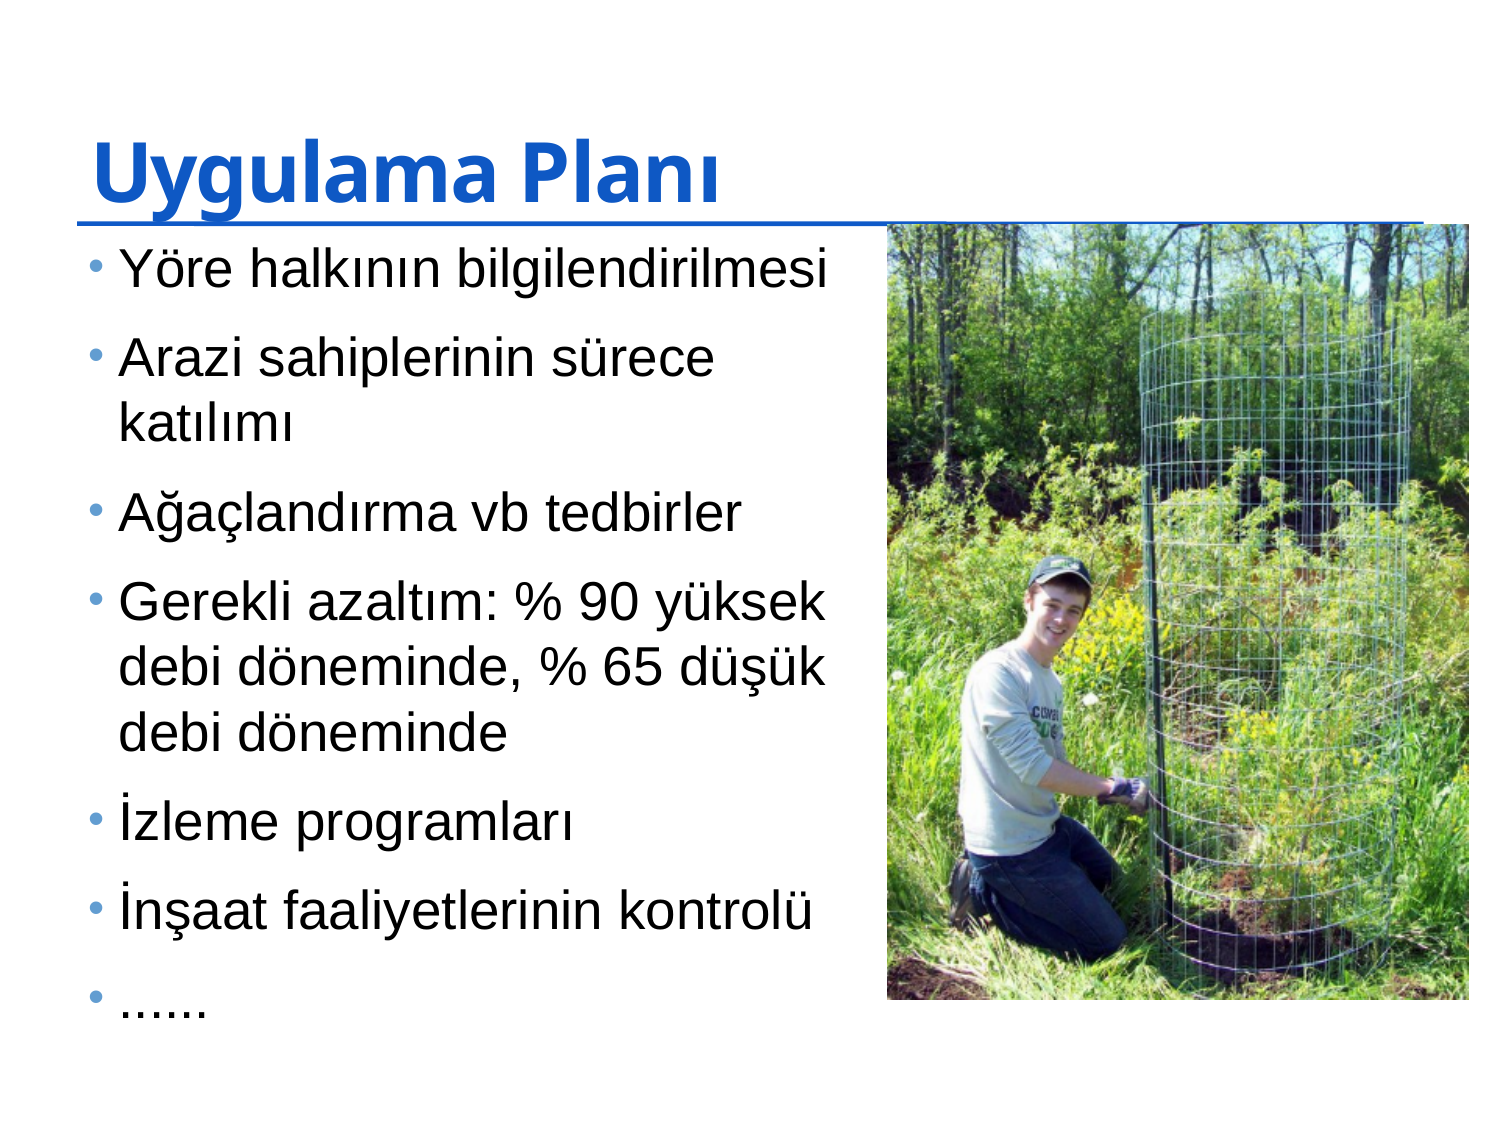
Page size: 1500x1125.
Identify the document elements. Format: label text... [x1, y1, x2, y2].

title Uygulama Planı [75, 87, 1425, 224]
picture [887, 224, 1469, 1001]
list Yöre halkının bilgilendirilmesi Arazi sahiplerinin sürece katılımı Ağaçlandırma vb tedbirler Gerekli azaltım: % 90 yüksek debi döneminde, % 65 düşük debi döneminde İzleme programları İnşaat faaliyetlerinin kontrolü ...... [73, 224, 886, 1048]
